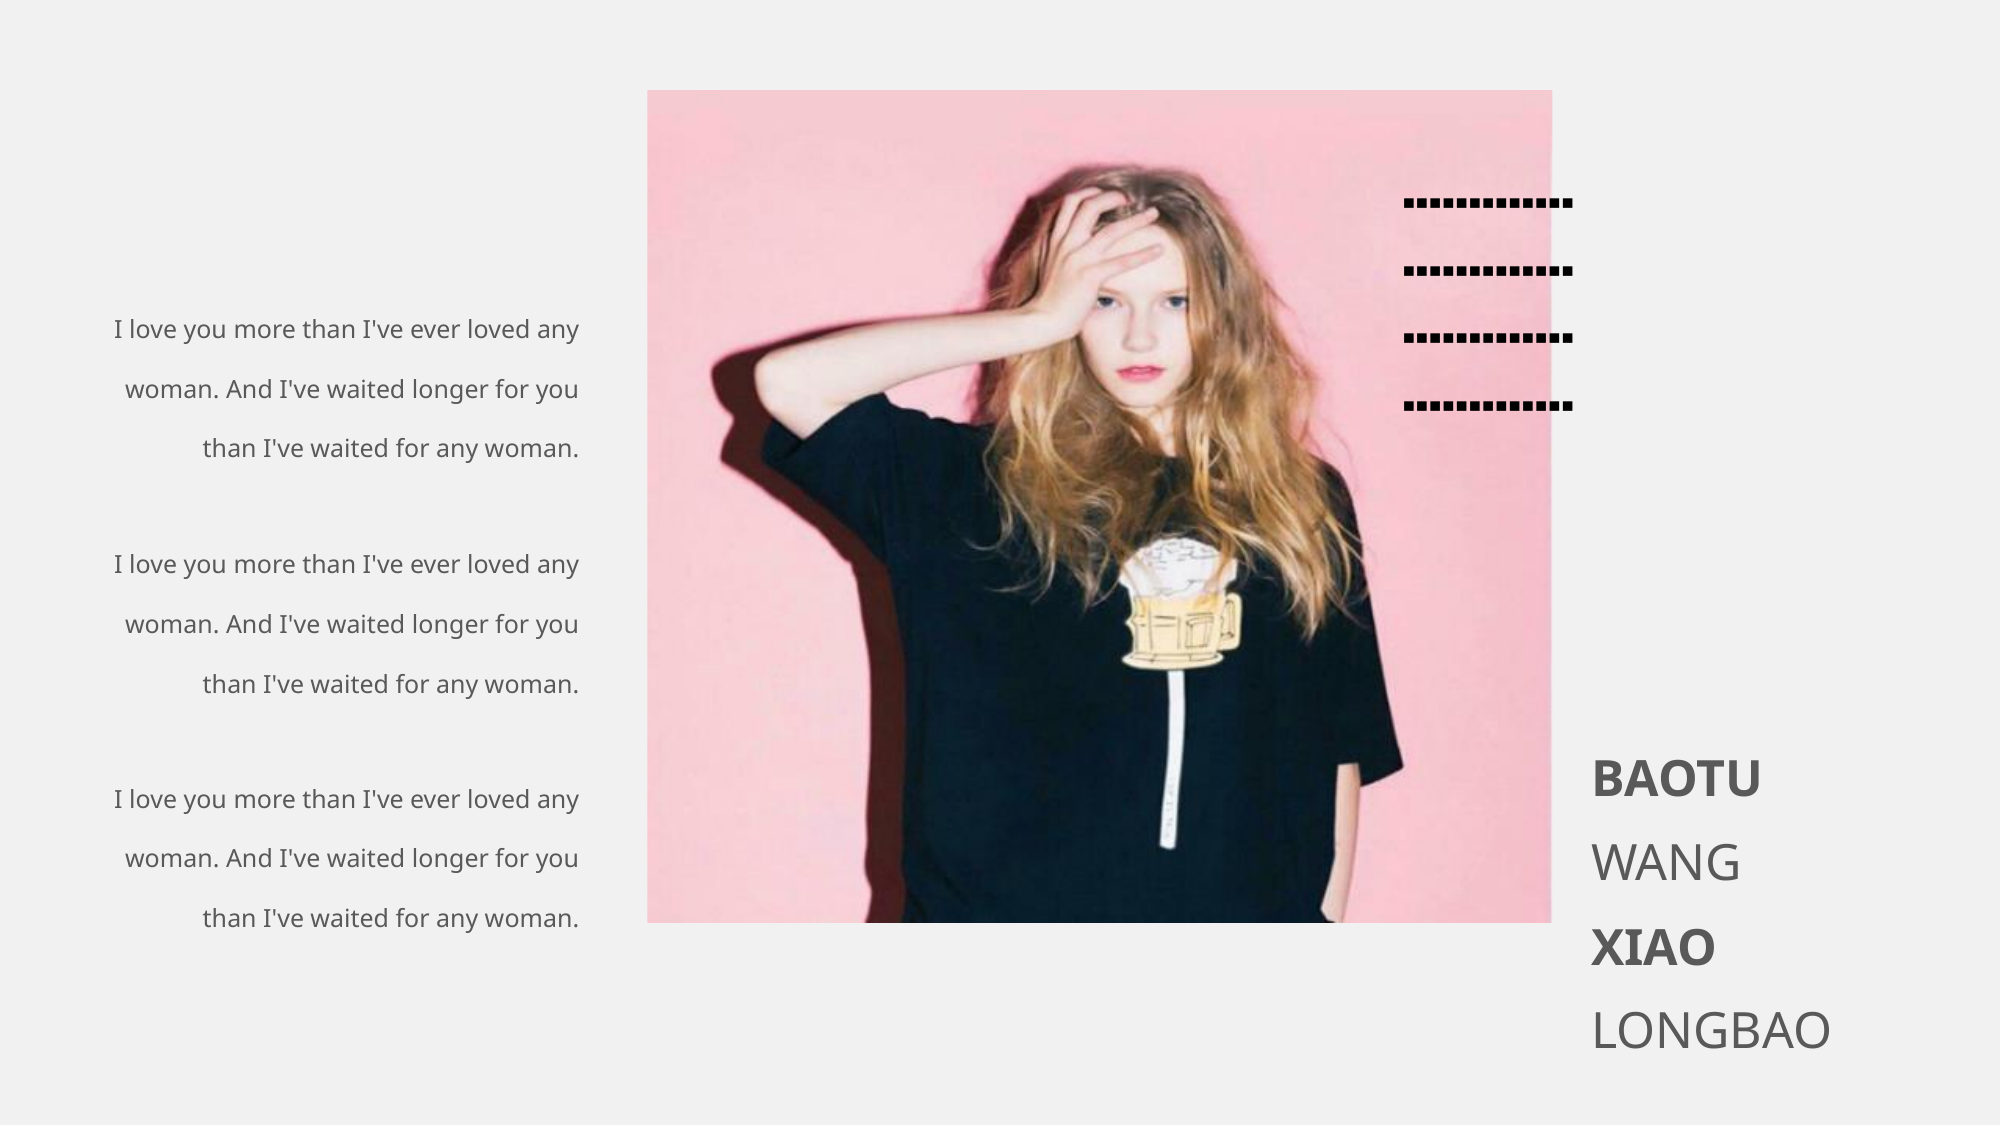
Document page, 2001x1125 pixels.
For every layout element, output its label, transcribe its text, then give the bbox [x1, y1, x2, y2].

text_box BAOTU WANG XIAO LONGBAO [1576, 715, 1898, 1067]
text_box [646, 89, 1553, 923]
text_box I love you more than I've ever loved any woman. And I've waited longer for you than I've waited for any woman. [89, 275, 595, 471]
text_box ▪▪▪▪▪▪▪▪▪▪▪▪▪ ▪▪▪▪▪▪▪▪▪▪▪▪▪ ▪▪▪▪▪▪▪▪▪▪▪▪▪ ▪▪▪▪▪▪▪▪▪▪▪▪▪ [1387, 148, 1911, 433]
text_box I love you more than I've ever loved any woman. And I've waited longer for you than I've waited for any woman. [89, 511, 595, 706]
text_box I love you more than I've ever loved any woman. And I've waited longer for you than I've waited for any woman. [89, 745, 595, 941]
